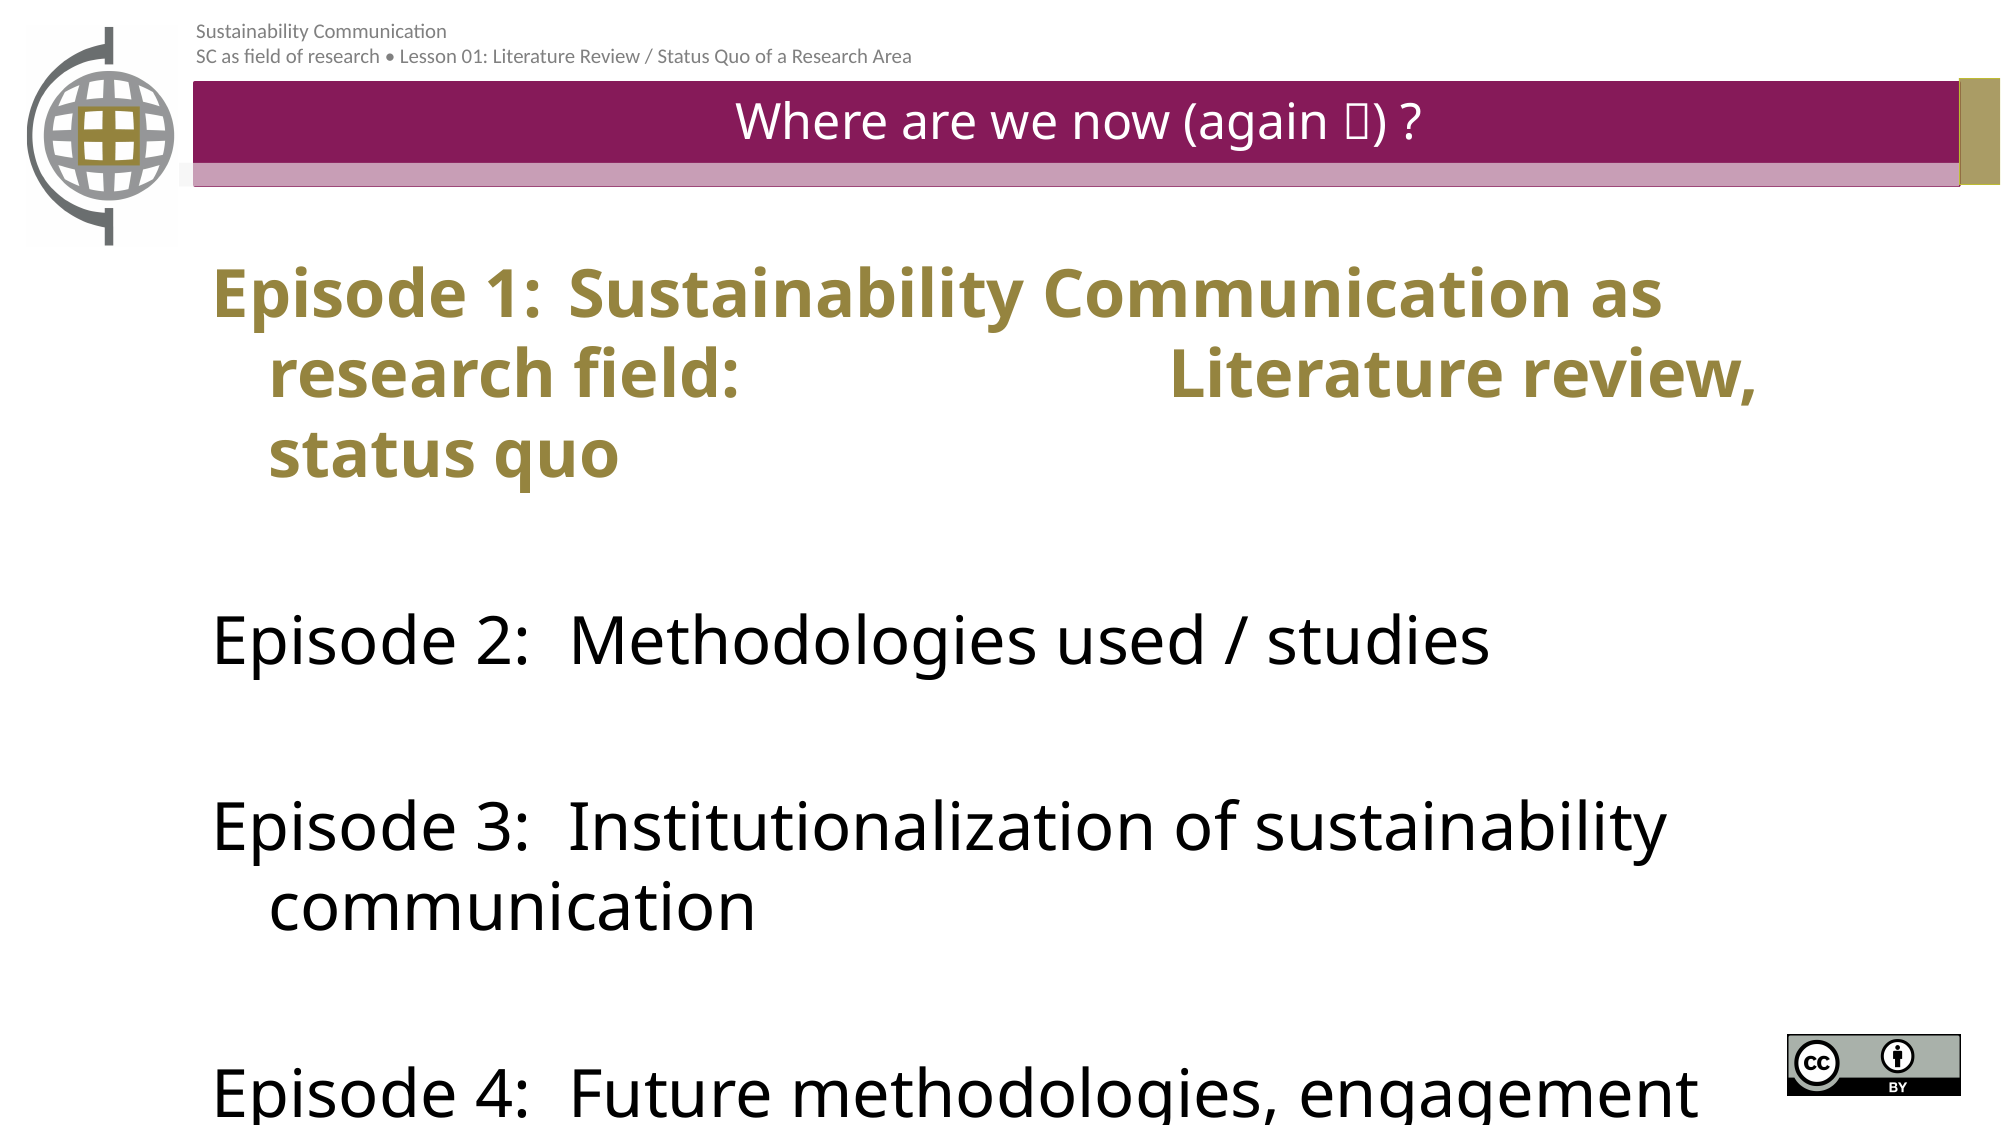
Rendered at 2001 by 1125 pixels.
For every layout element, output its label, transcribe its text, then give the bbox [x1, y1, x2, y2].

picture [1787, 1034, 1961, 1096]
picture [26, 25, 178, 247]
title Where are we now (again ) ? [196, 78, 1961, 162]
list Episode 1: Sustainability Communication as research field: Literature review, status quo Episode 2: Methodologies used / studies Episode 3: Institutionalization of sustainability communication Episode 4: Future methodologies, engagement [196, 243, 1961, 986]
